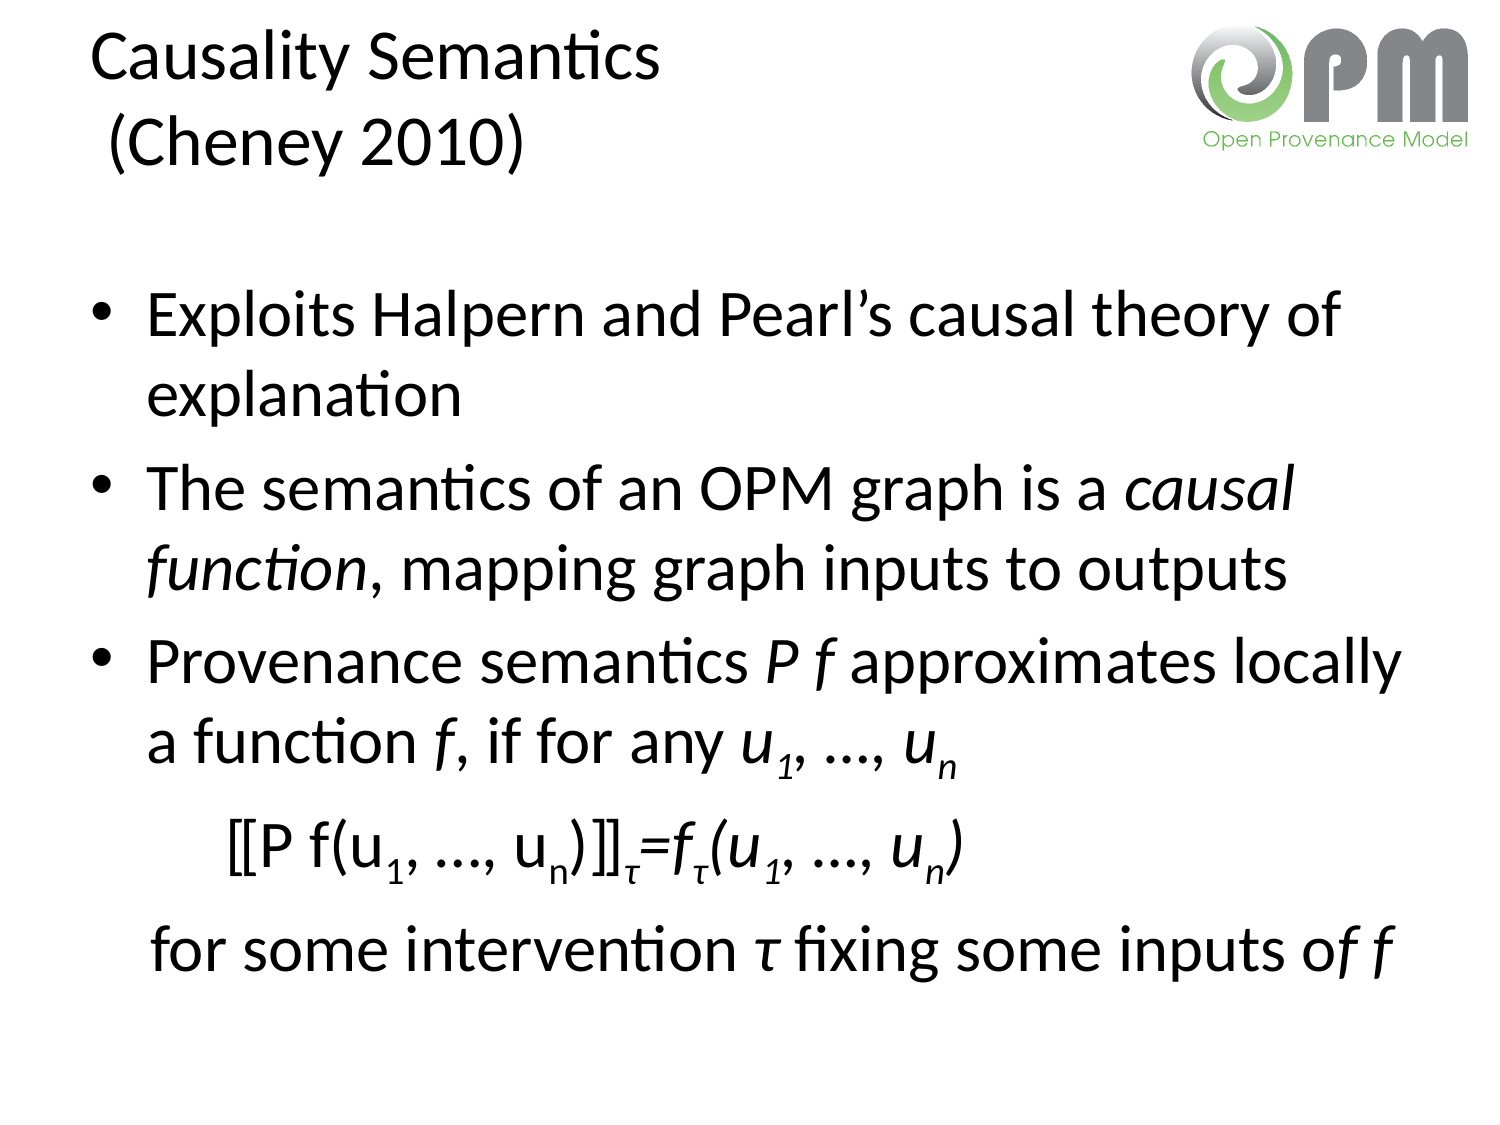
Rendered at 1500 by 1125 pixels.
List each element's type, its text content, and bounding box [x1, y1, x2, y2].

title Causality Semantics (Cheney 2010) [75, 0, 1188, 188]
list Exploits Halpern and Pearl’s causal theory of explanation The semantics of an OPM graph is a causal function, mapping graph inputs to outputs Provenance semantics P f approximates locally a function f, if for any u1, …, un [[P f(u1, …, un)]]τ=fτ(u1, …, un) for some intervention τ fixing some inputs of f [75, 262, 1425, 1005]
picture [1188, 0, 1500, 175]
